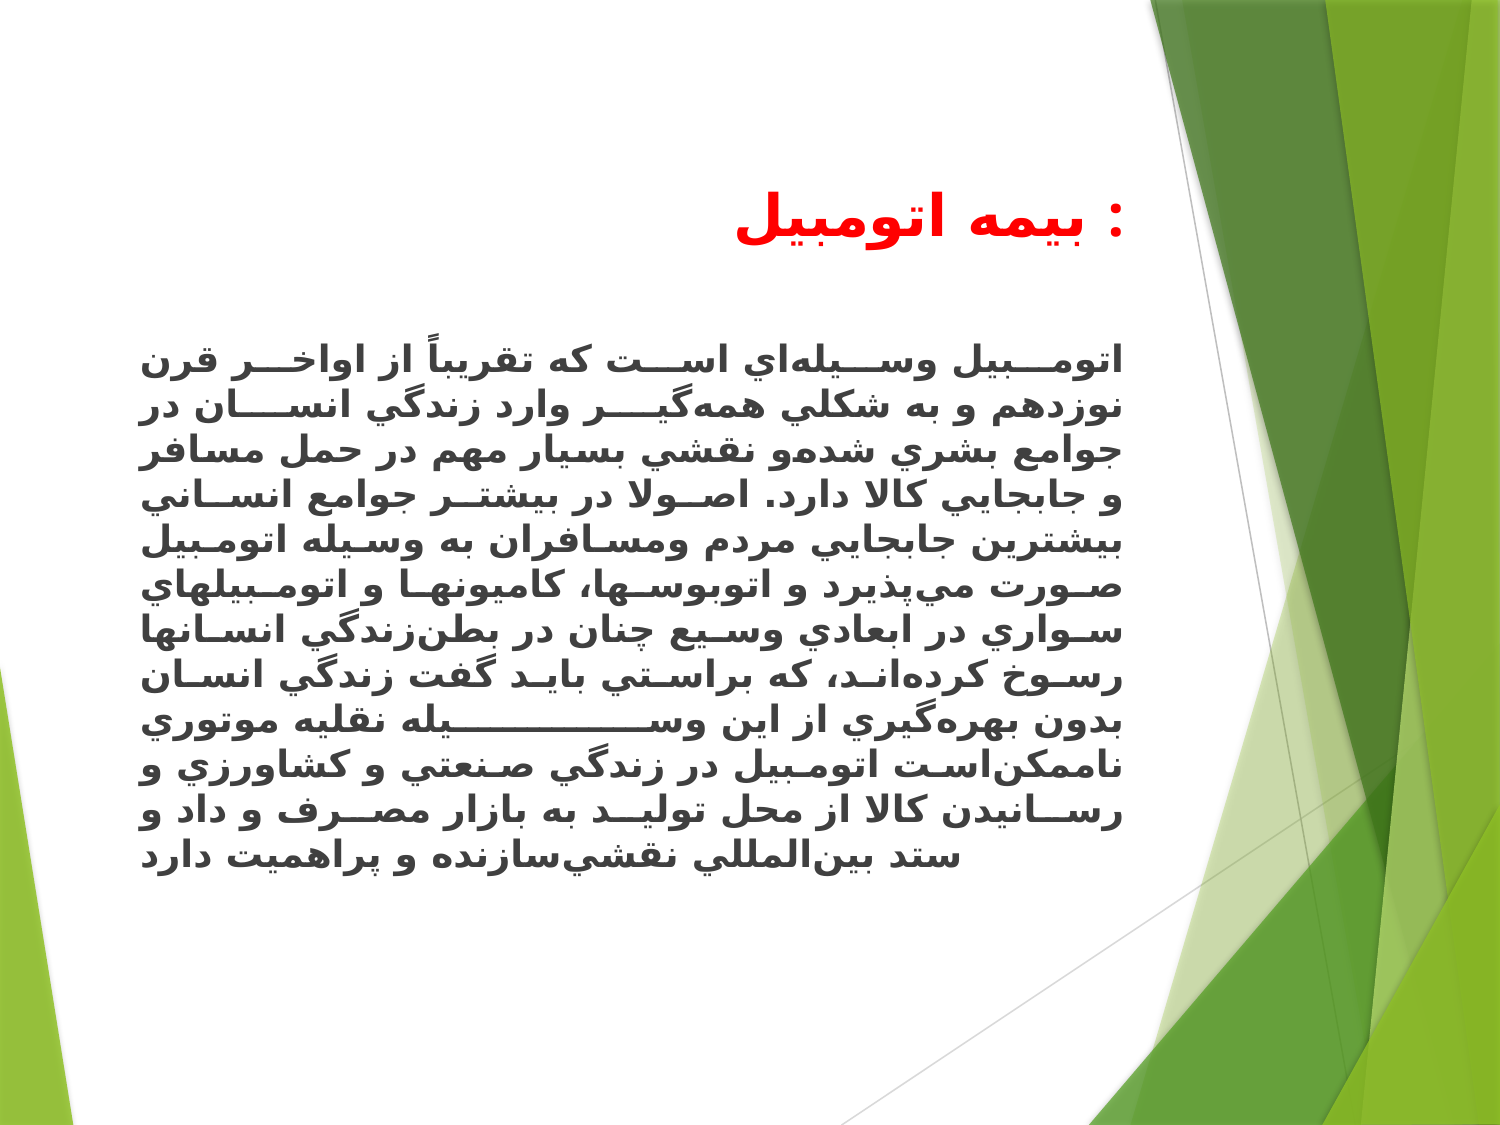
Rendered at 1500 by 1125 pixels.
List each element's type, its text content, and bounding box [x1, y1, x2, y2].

list بیمه اتومبیل : اتومبيل‌ وسيله‌اي‌ است‌ كه‌ تقريباً از اواخر قرن‌ نوزدهم‌ و به‌ شكلي‌ همه‌گير وارد زندگي‌ انسان‌ در جوامع‌ بشري‌ شده‌و نقشي‌ بسيار مهم‌ در حمل‌ مسافر و جابجايي‌ كالا دارد. اصولا در بيشتر جوامع‌ انساني‌ بيشترين‌ جابجايي‌ مردم‌ ومسافران‌ به‌ وسيله‌ اتومبيل‌ صورت‌ مي‌پذيرد و اتوبوسها، كاميونها و اتومبيلهاي‌ سواري‌ در ابعادي‌ وسيع‌ چنان‌ در بطن‌زندگي‌ انسانها رسوخ‌ كرده‌اند، كه‌ براستي‌ بايد گفت‌ زندگي‌ انسان‌ بدون‌ بهره‌گيري‌ از اين‌ وسيله‌ نقليه‌ موتوري‌ ناممكن‌است اتومبيل‌ در زندگي‌ صنعتي‌ و كشاورزي‌ و رسانيدن‌ كالا از محل‌ توليد به‌ بازار مصرف‌ و داد و ستد بين‌المللي‌ نقشي‌سازنده‌ و پراهميت‌ دارد [59, 171, 1140, 1019]
